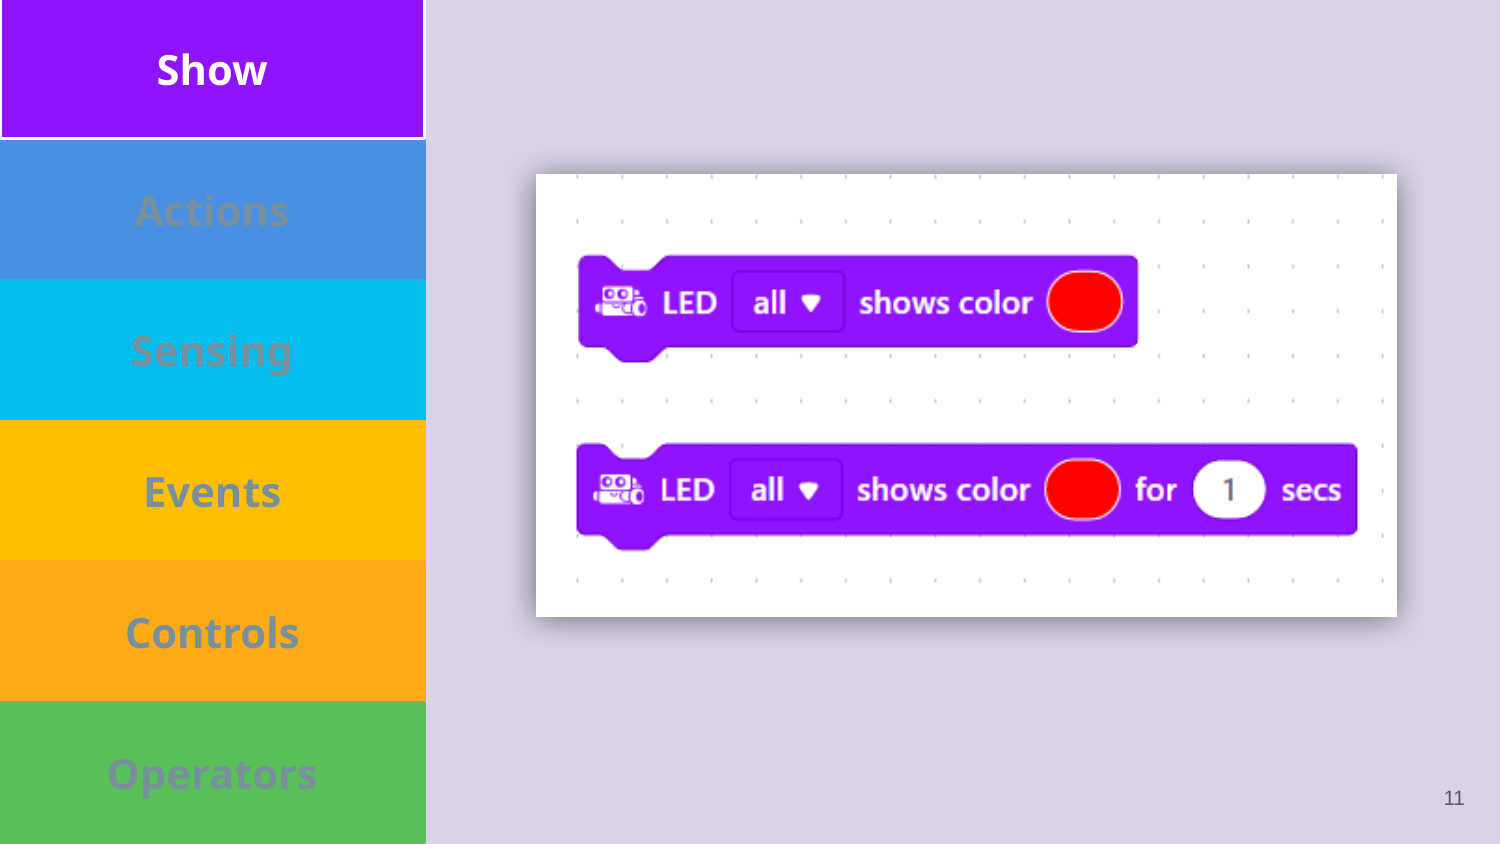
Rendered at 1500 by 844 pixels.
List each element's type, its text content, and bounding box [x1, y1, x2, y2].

text_box Actions [0, 139, 425, 280]
picture [536, 174, 1398, 617]
text_box Sensing [0, 280, 425, 421]
text_box Controls [0, 562, 425, 702]
slide_number 11 [1389, 764, 1480, 830]
text_box Show [0, 0, 425, 139]
text_box Operators [0, 702, 425, 843]
text_box Events [0, 421, 425, 561]
